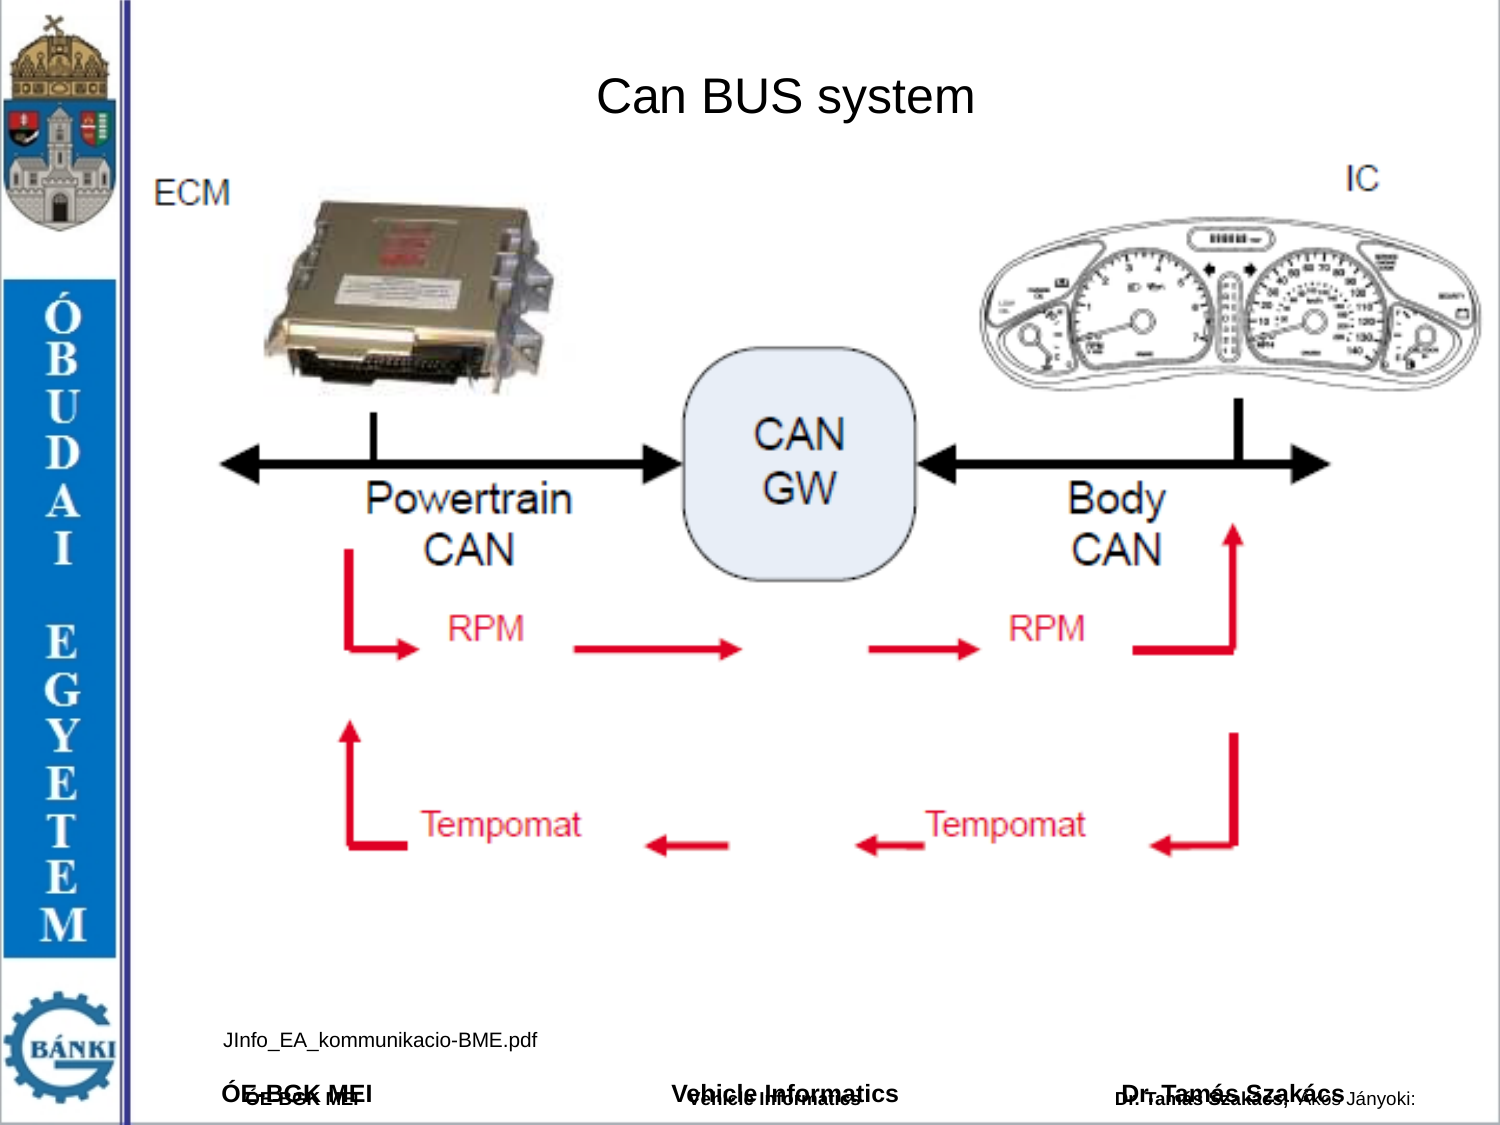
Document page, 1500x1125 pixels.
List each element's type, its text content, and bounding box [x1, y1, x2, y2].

picture [0, 0, 1500, 1125]
text_box JInfo_EA_kommunikacio-BME.pdf [208, 1019, 553, 1059]
title Can BUS system [171, 37, 1402, 150]
text_box ÓE-BGK MEI Vehicle Informatics Dr. Tamás Szakács [206, 1070, 1436, 1115]
